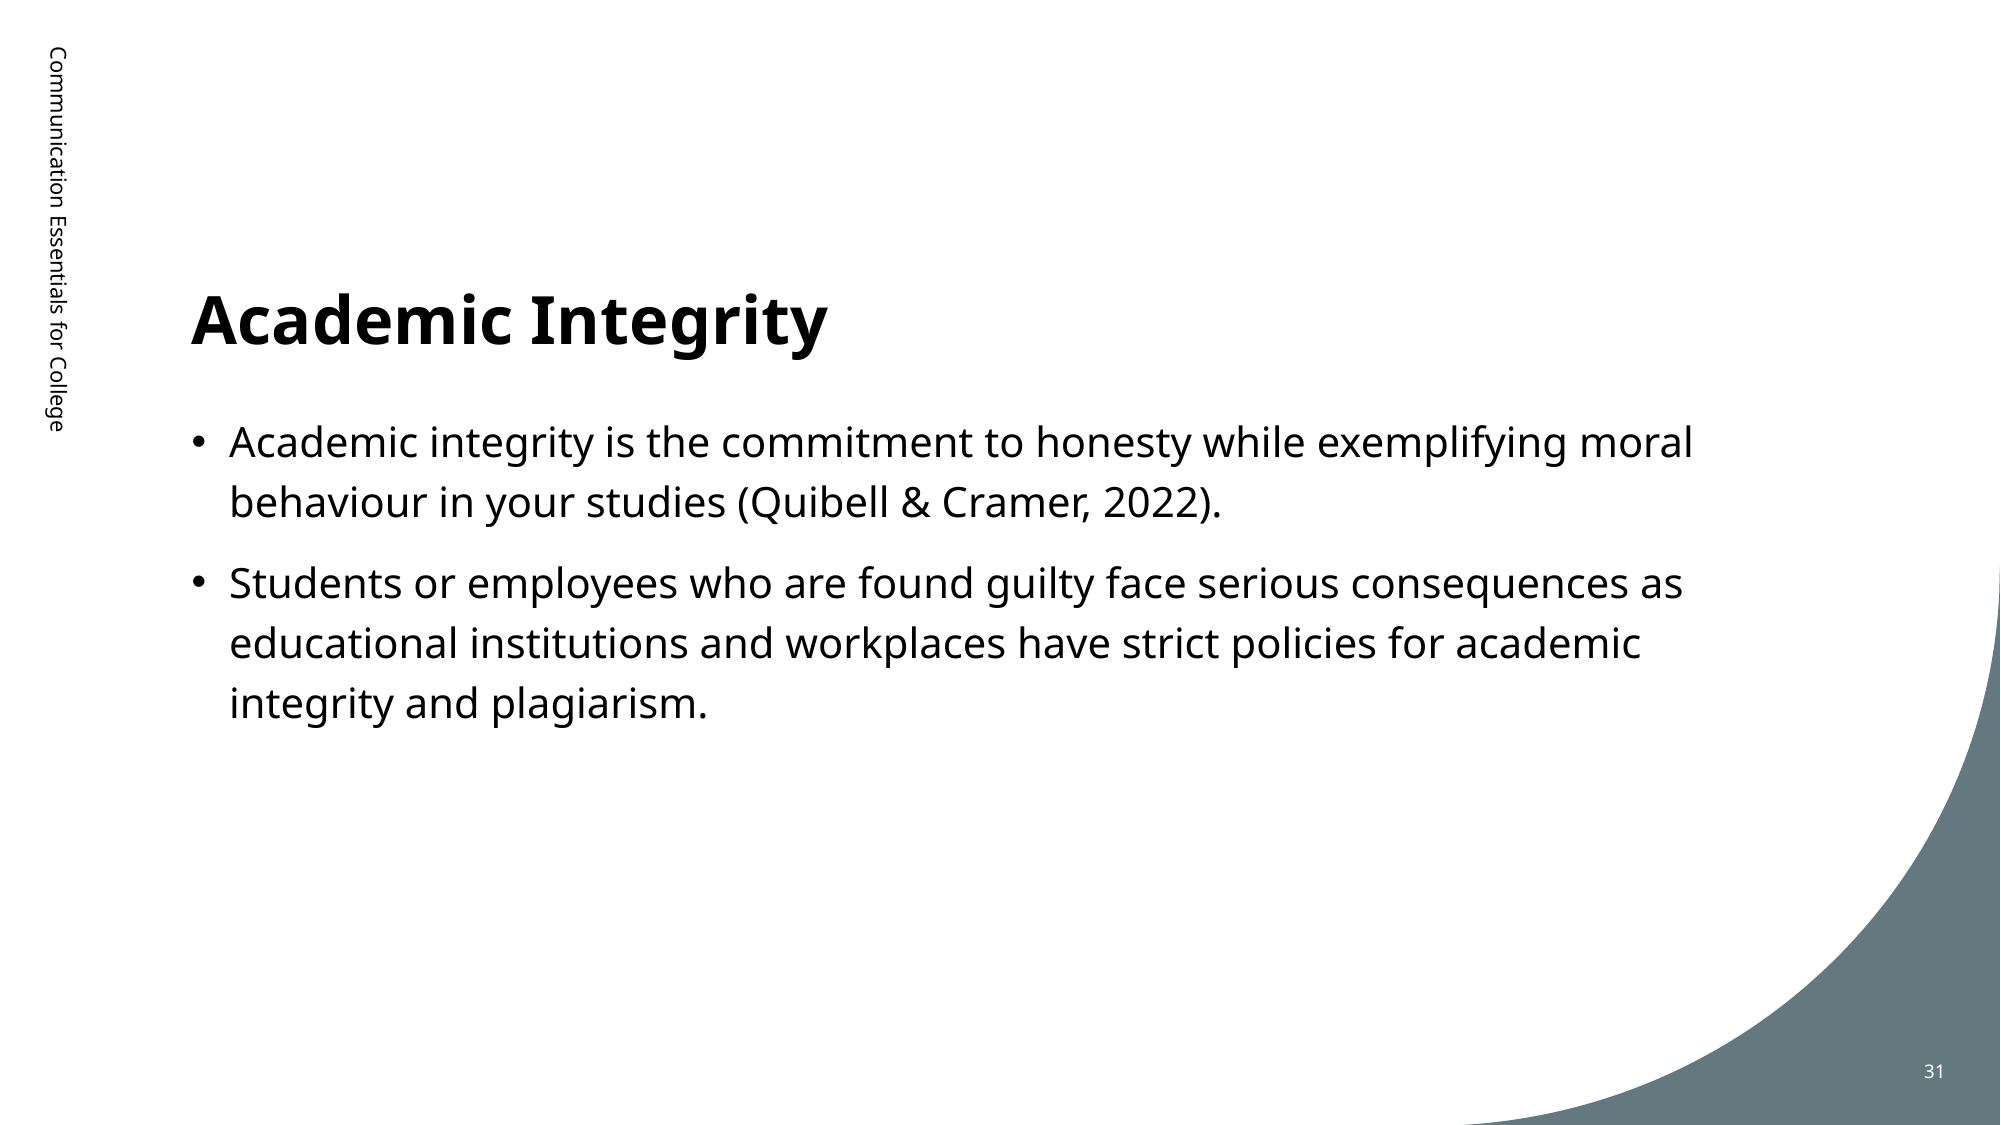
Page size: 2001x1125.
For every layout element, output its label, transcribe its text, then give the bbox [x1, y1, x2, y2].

slide_number 31 [1893, 1042, 1961, 1103]
footer Communication Essentials for College [20, 31, 80, 661]
title Academic Integrity [176, 118, 1809, 366]
list Academic integrity is the commitment to honesty while exemplifying moral behaviour in your studies (Quibell & Cramer, 2022). Students or employees who are found guilty face serious consequences as educational institutions and workplaces have strict policies for academic integrity and plagiarism. [176, 398, 1809, 975]
